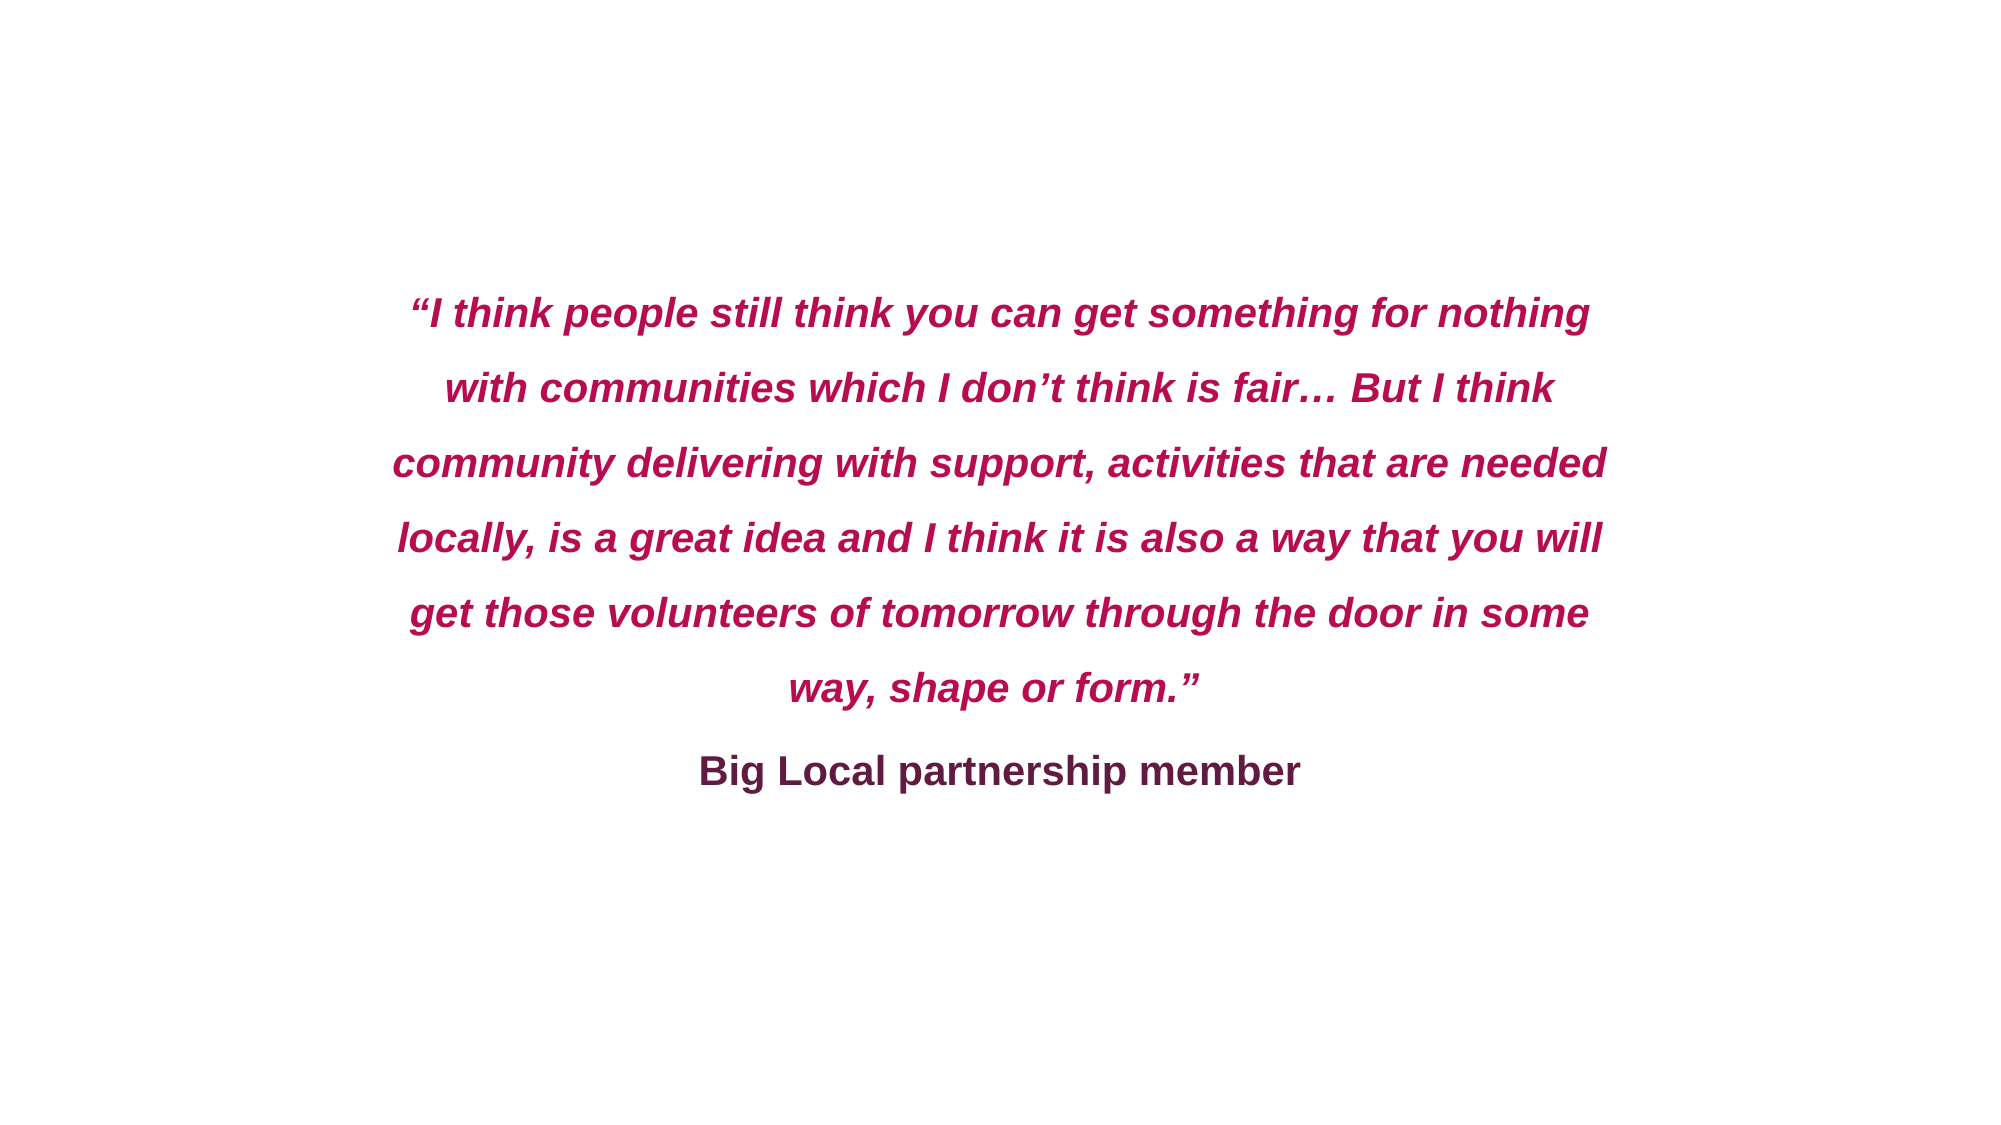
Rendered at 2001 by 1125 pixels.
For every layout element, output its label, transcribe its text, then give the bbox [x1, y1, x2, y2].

list “I think people still think you can get something for nothing with communities which I don’t think is fair… But I think community delivering with support, activities that are needed locally, is a great idea and I think it is also a way that you will get those volunteers of tomorrow through the door in some way, shape or form.” Big Local partnership member [349, 253, 1651, 872]
